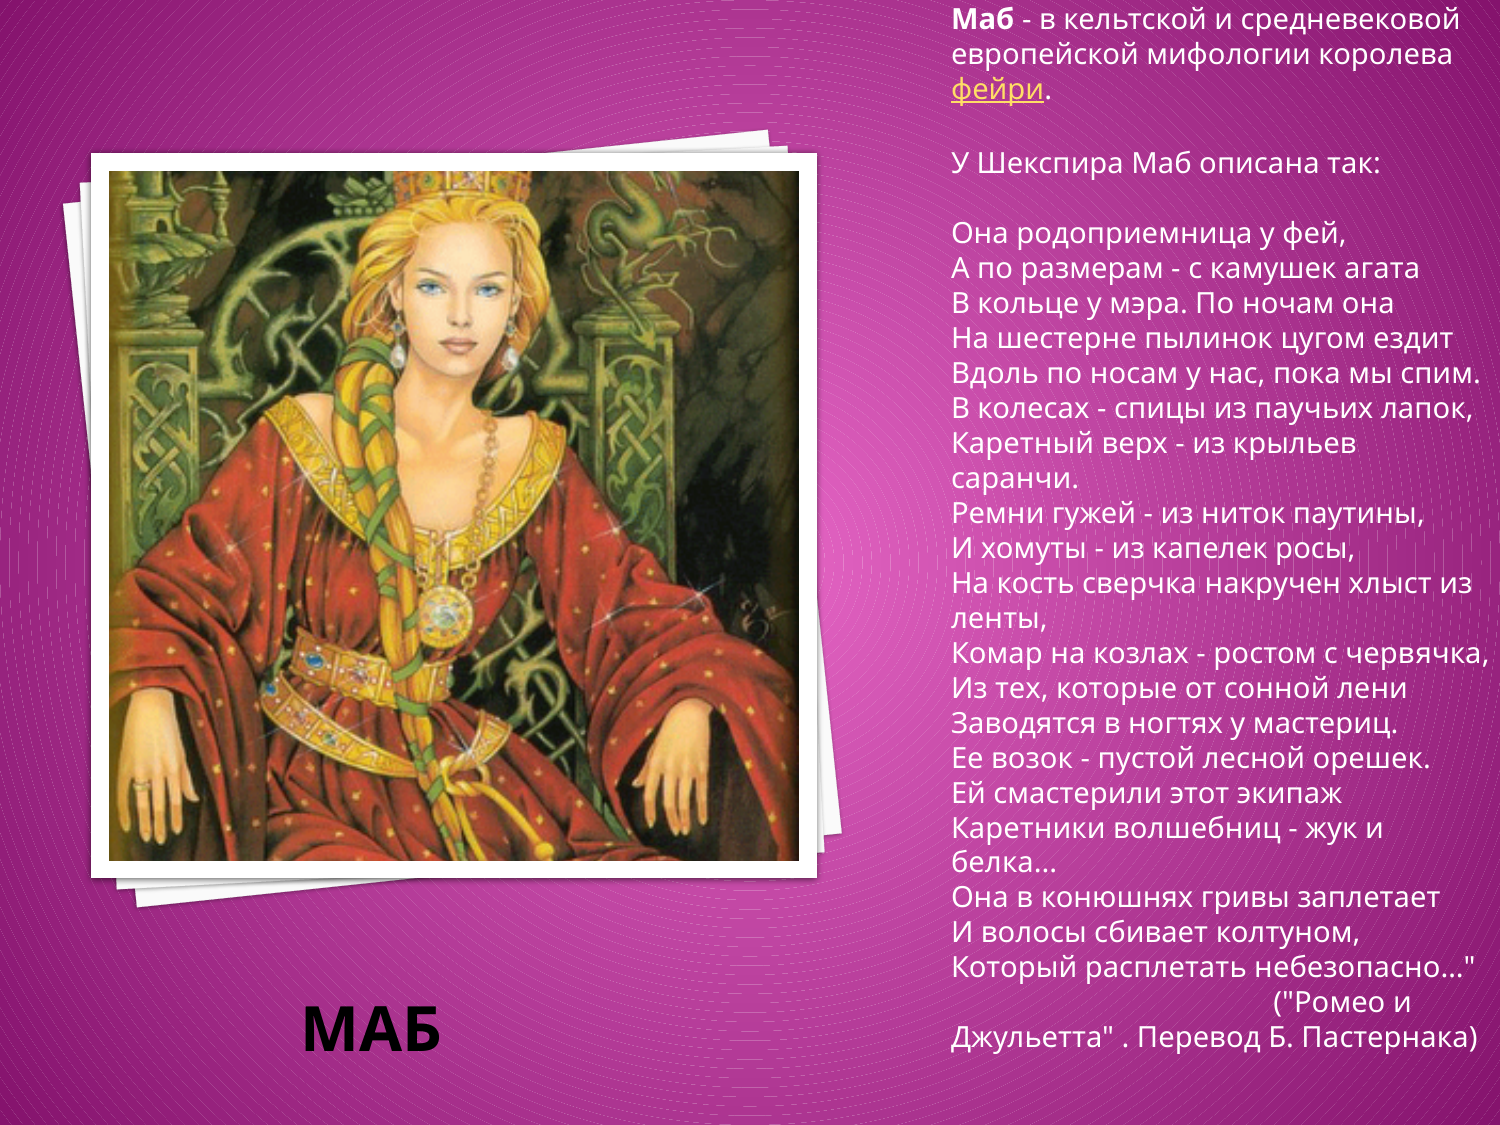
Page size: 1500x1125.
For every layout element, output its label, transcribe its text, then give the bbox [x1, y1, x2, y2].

title Маб [292, 867, 856, 1064]
list Маб - в кельтской и средневековой европейской мифологии королева фейри. У Шекспира Маб описана так: Она родоприемница у фей, А по размерам - с камушек агата В кольце у мэра. По ночам она На шестерне пылинок цугом ездит Вдоль по носам у нас, пока мы спим. В колесах - спицы из паучьих лапок, Каретный верх - из крыльев саранчи. Ремни гужей - из ниток паутины, И хомуты - из капелек росы, На кость сверчка накручен хлыст из ленты, Комар на козлах - ростом с червячка, Из тех, которые от сонной лени Заводятся в ногтях у мастериц. Ее возок - пустой лесной орешек. Ей смастерили этот экипаж Каретники волшебниц - жук и белка... Она в конюшнях гривы заплетает И волосы сбивает колтуном, Который расплетать небезопасно…" ("Ромео и Джульетта" . Перевод Б. Пастернака) [937, 0, 1500, 1125]
picture [108, 170, 800, 862]
